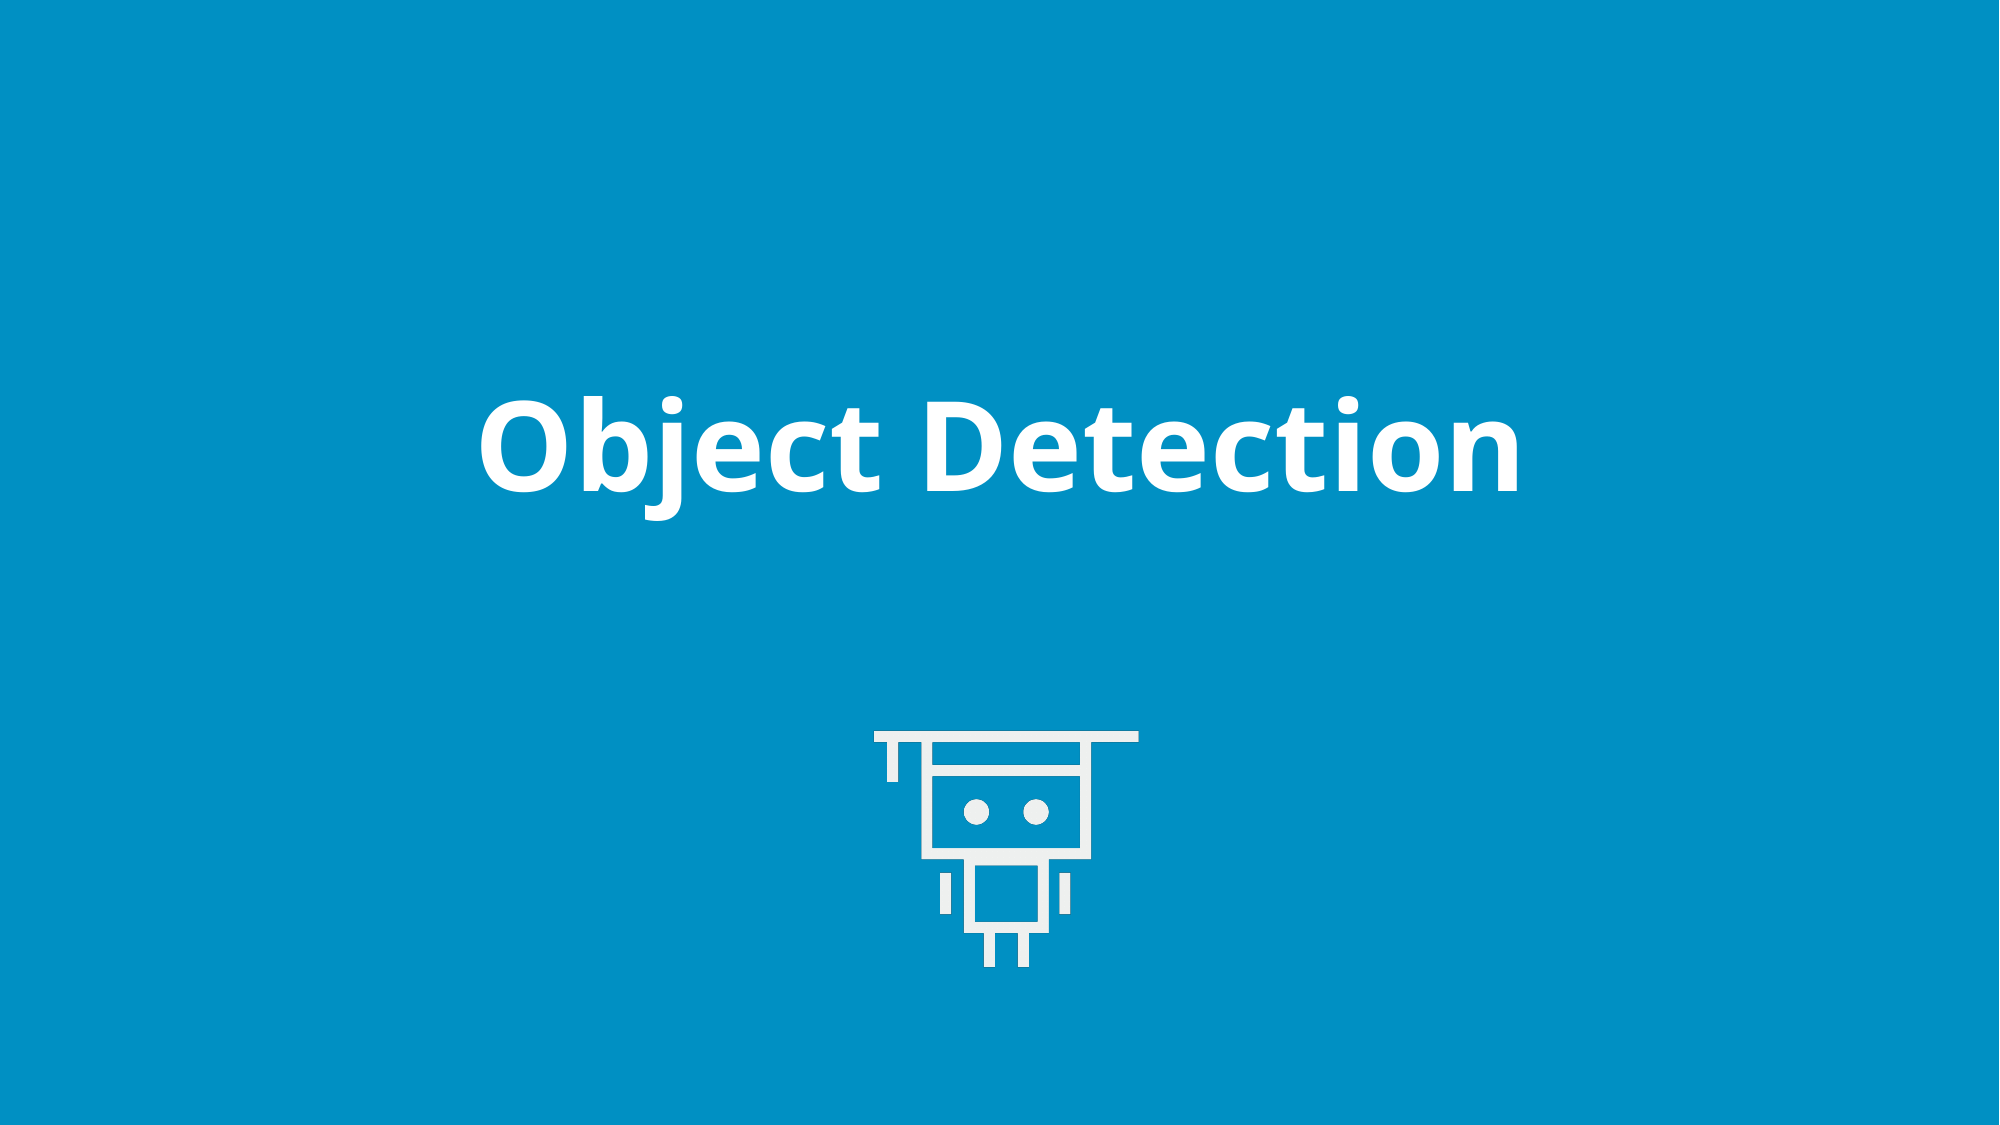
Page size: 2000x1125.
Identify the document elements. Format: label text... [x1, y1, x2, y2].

title Object Detection [135, 112, 1867, 526]
